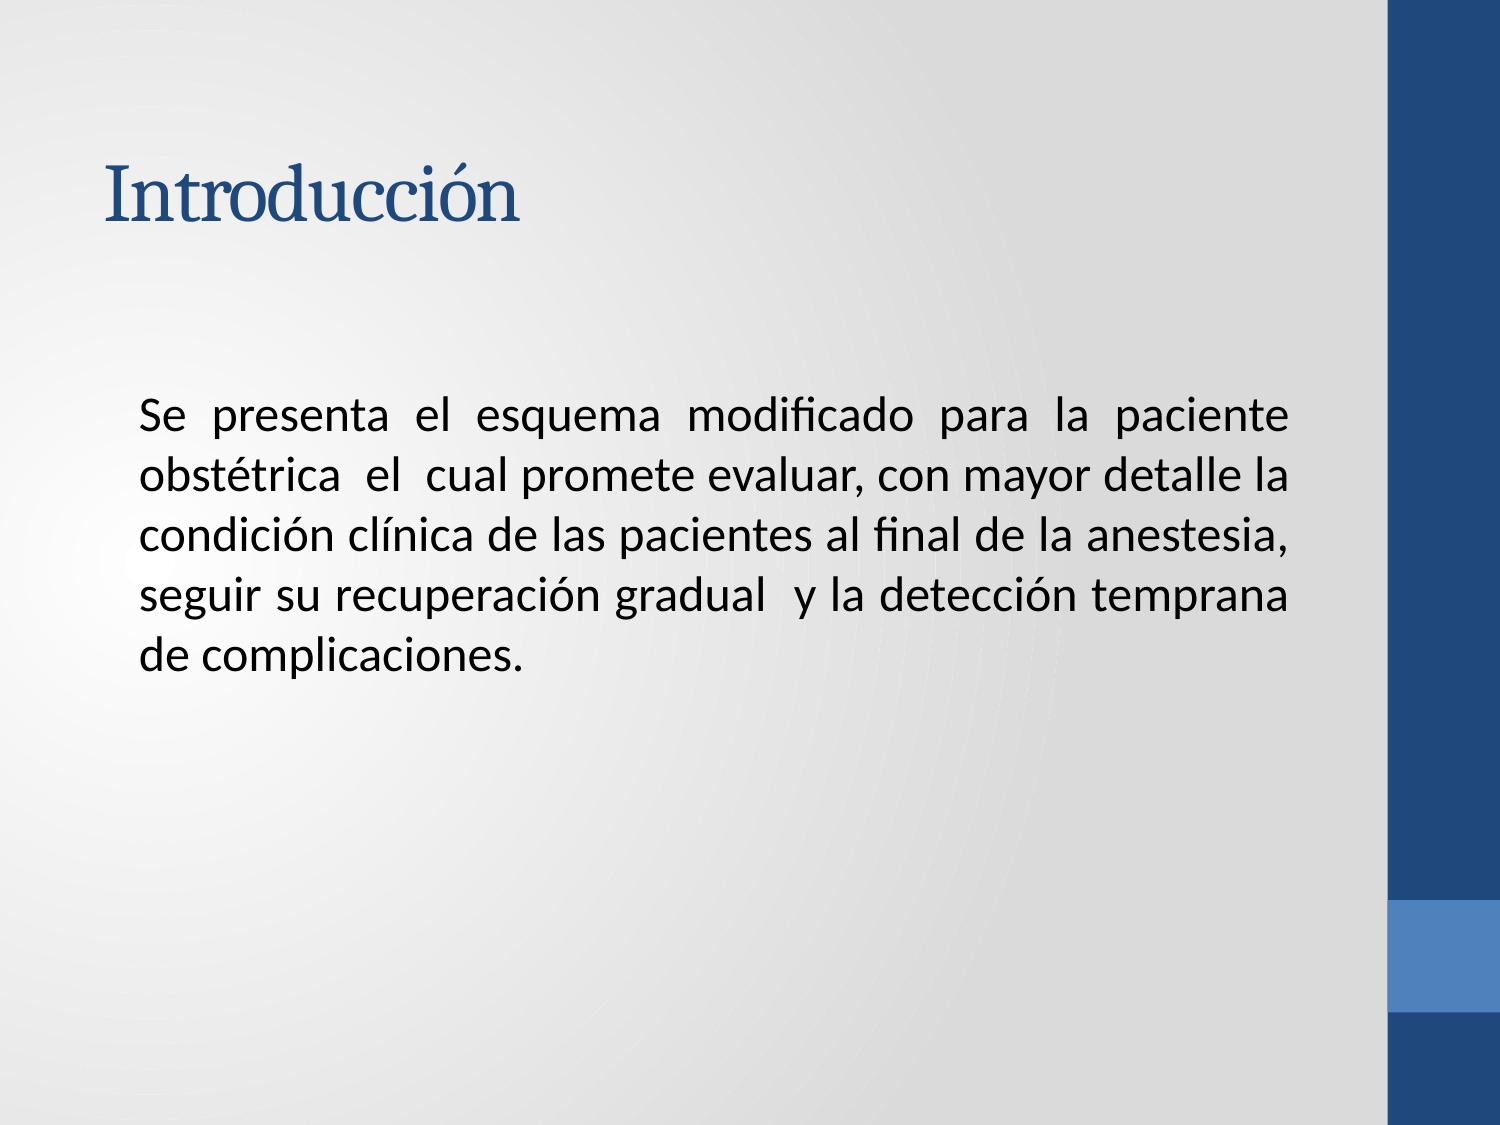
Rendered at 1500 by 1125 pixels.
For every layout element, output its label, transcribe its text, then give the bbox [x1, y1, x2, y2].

subtitle Se presenta el esquema modificado para la paciente obstétrica el cual promete evaluar, con mayor detalle la condición clínica de las pacientes al final de la anestesia, seguir su recuperación gradual y la detección temprana de complicaciones. [123, 373, 1306, 693]
title Introducción [88, 172, 1326, 246]
